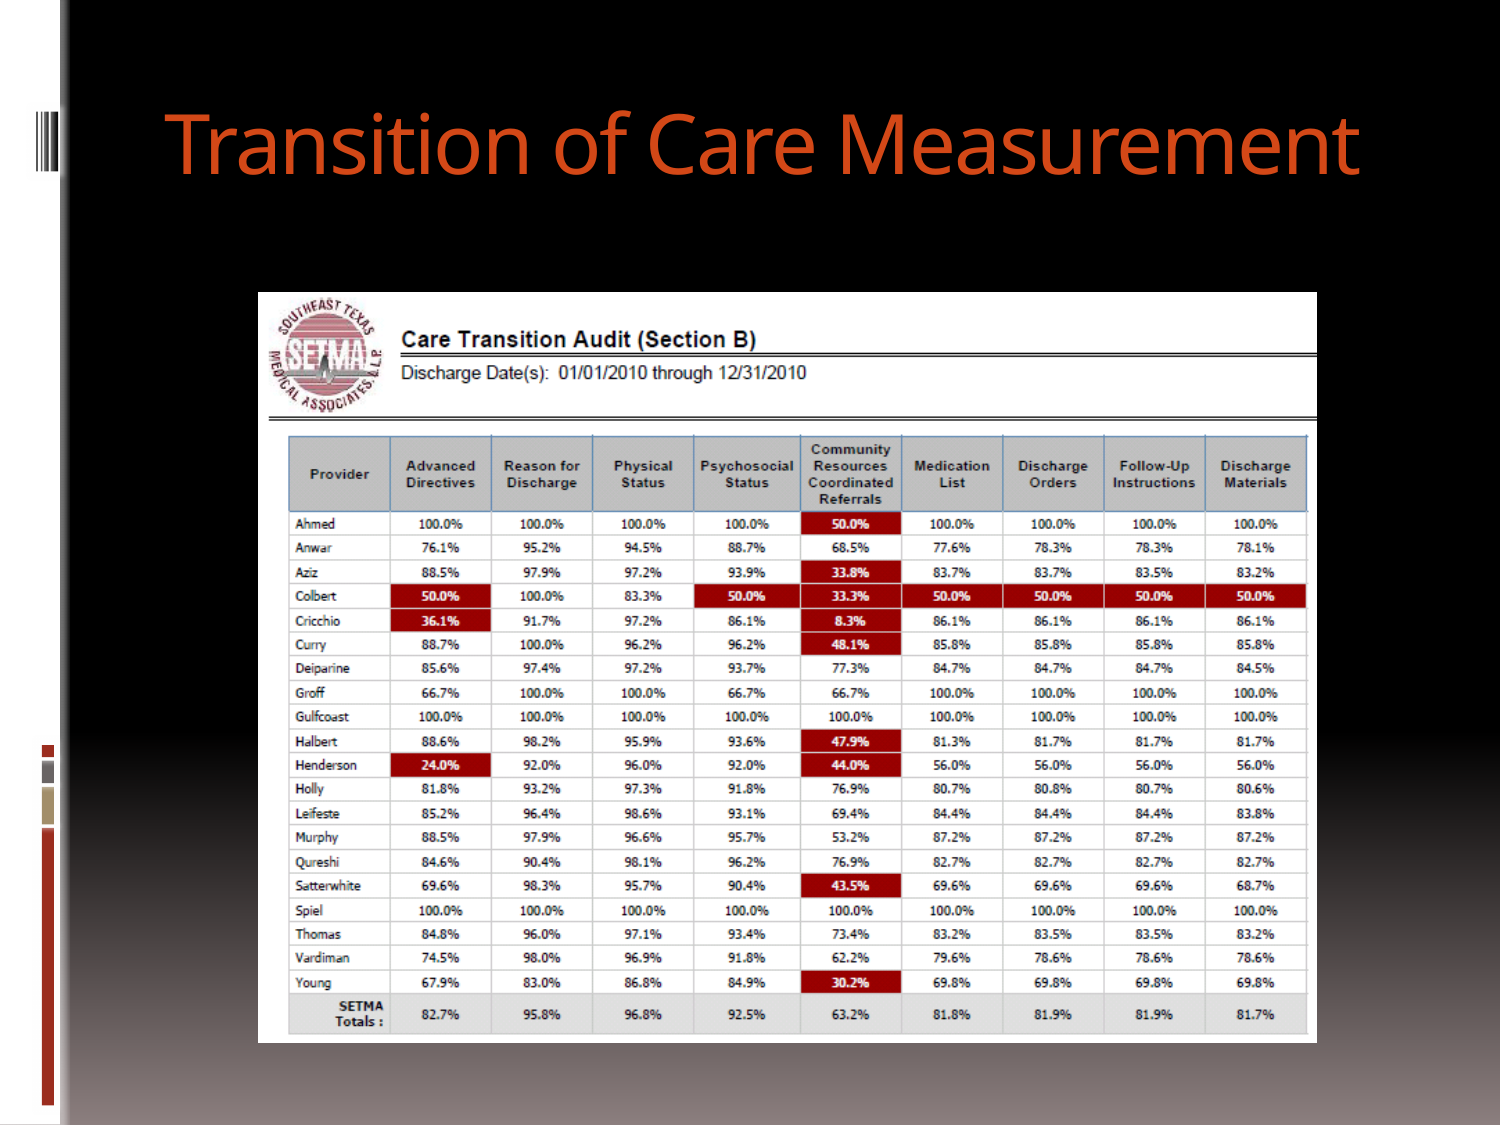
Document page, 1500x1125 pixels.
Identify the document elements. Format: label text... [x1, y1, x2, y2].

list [258, 292, 1317, 1044]
title Transition of Care Measurement [150, 84, 1425, 235]
